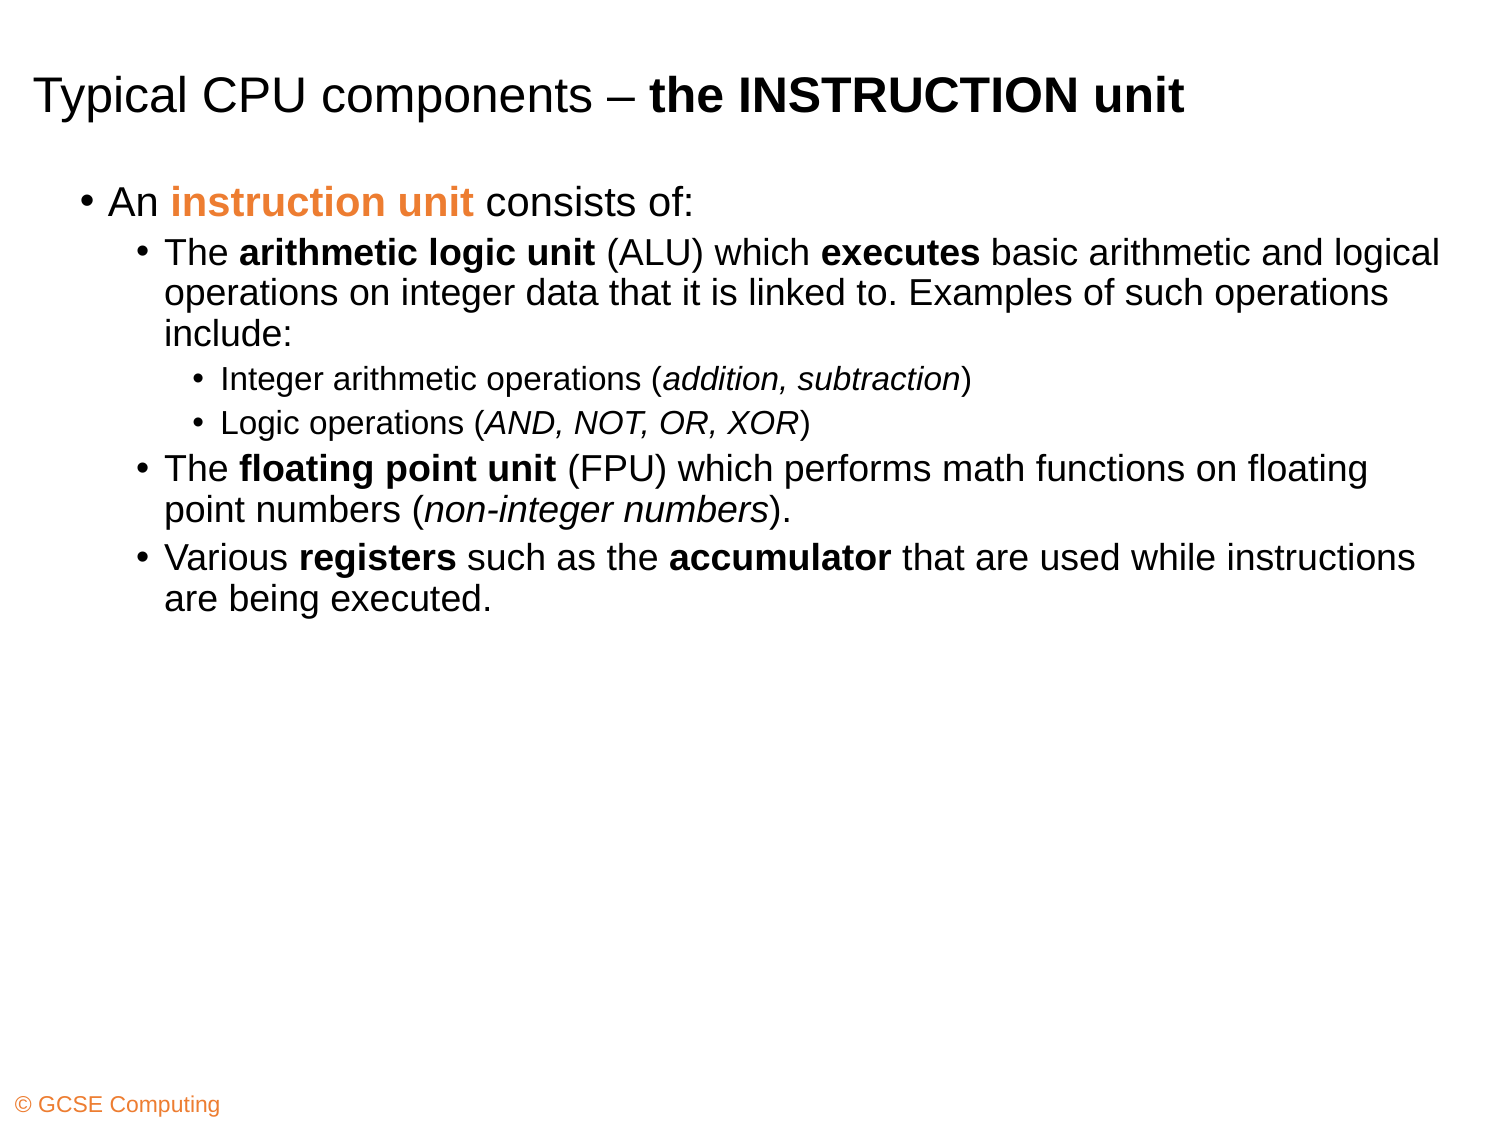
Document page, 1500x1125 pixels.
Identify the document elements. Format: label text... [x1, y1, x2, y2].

title Typical CPU components – the INSTRUCTION unit [17, 31, 1471, 161]
list An instruction unit consists of: The arithmetic logic unit (ALU) which executes basic arithmetic and logical operations on integer data that it is linked to. Examples of such operations include: Integer arithmetic operations (addition, subtraction) Logic operations (AND, NOT, OR, XOR) The floating point unit (FPU) which performs math functions on floating point numbers (non-integer numbers). Various registers such as the accumulator that are used while instructions are being executed. [64, 172, 1459, 988]
